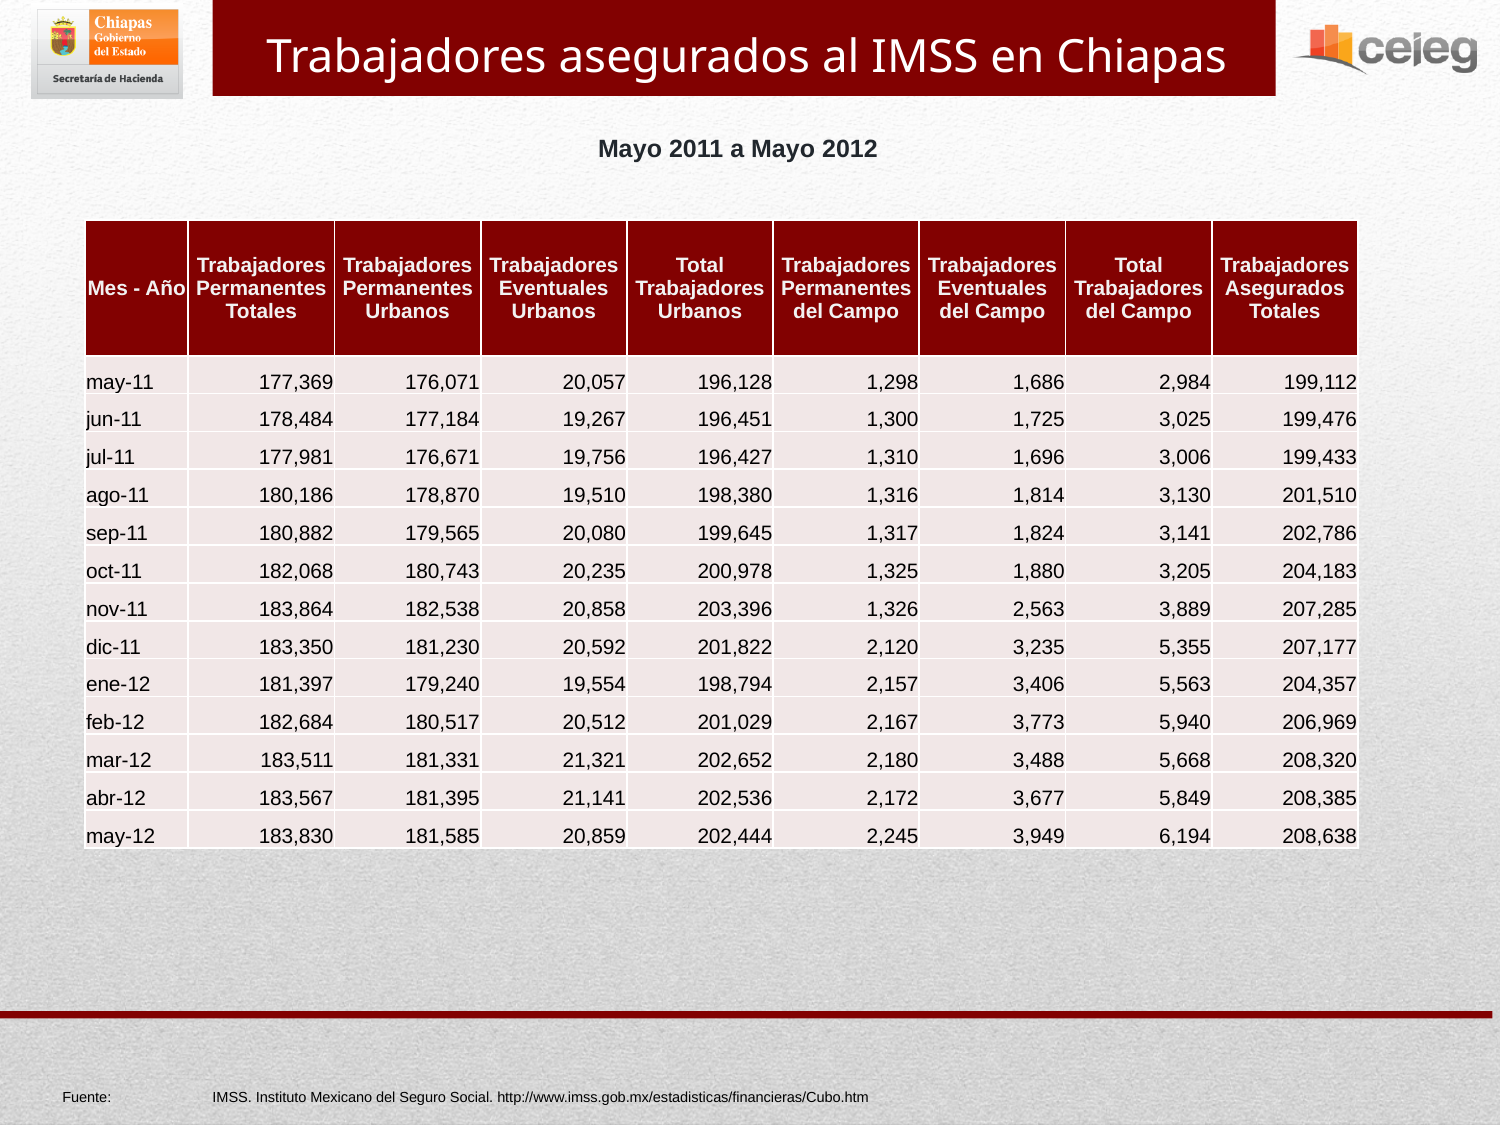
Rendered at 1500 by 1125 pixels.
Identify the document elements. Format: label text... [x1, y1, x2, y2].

table_cell 3,773 [920, 697, 1065, 733]
table_cell 3,235 [920, 622, 1065, 658]
table_cell 199,645 [628, 508, 772, 544]
table_cell 202,536 [628, 773, 772, 809]
table_cell 5,849 [1066, 773, 1211, 809]
text_box Fuente: IMSS. Instituto Mexicano del Seguro Social. http://www.imss.gob.mx/estadisticas/financieras/Cubo.htm [47, 1080, 884, 1113]
table_cell 199,476 [1213, 394, 1357, 431]
table_cell 19,510 [482, 470, 626, 506]
table_cell 21,321 [482, 735, 626, 771]
table_cell 20,080 [482, 508, 626, 544]
table_cell 3,130 [1066, 470, 1211, 506]
table_cell 201,822 [628, 622, 772, 658]
picture [31, 3, 183, 99]
table_cell 2,180 [774, 735, 918, 771]
table_cell 202,786 [1213, 508, 1357, 544]
table_cell 177,981 [189, 432, 334, 468]
table_cell 178,484 [189, 394, 334, 431]
text_box Mayo 2011 a Mayo 2012 [583, 125, 894, 170]
table_cell 208,385 [1213, 773, 1357, 809]
table_cell sep-11 [86, 508, 187, 544]
table_cell 181,331 [335, 735, 480, 771]
table_cell 182,068 [189, 546, 334, 582]
table_cell dic-11 [86, 622, 187, 658]
table_cell 1,300 [774, 394, 918, 431]
table_cell 207,285 [1213, 584, 1357, 620]
table_cell may-12 [86, 811, 187, 847]
table_cell 3,006 [1066, 432, 1211, 468]
table_header Trabajadores Permanentes del Campo [774, 221, 918, 355]
table_cell 3,406 [920, 659, 1065, 696]
table_cell 181,230 [335, 622, 480, 658]
table_cell 182,684 [189, 697, 334, 733]
table_cell 20,858 [482, 584, 626, 620]
table_cell 180,882 [189, 508, 334, 544]
table_cell 1,326 [774, 584, 918, 620]
table_cell 177,184 [335, 394, 480, 431]
table_cell 199,433 [1213, 432, 1357, 468]
table_cell 20,512 [482, 697, 626, 733]
table_cell 1,880 [920, 546, 1065, 582]
table_cell nov-11 [86, 584, 187, 620]
table_cell 181,585 [335, 811, 480, 847]
table_cell 1,310 [774, 432, 918, 468]
table_cell 207,177 [1213, 622, 1357, 658]
table_cell 1,814 [920, 470, 1065, 506]
table_cell 1,325 [774, 546, 918, 582]
table_header Trabajadores Eventuales del Campo [920, 221, 1065, 355]
table_cell 183,567 [189, 773, 334, 809]
table_cell 6,194 [1066, 811, 1211, 847]
table_cell 204,357 [1213, 659, 1357, 696]
table_cell 5,668 [1066, 735, 1211, 771]
table_cell mar-12 [86, 735, 187, 771]
table_header Total Trabajadores Urbanos [628, 221, 772, 355]
table_cell 2,157 [774, 659, 918, 696]
table_cell 21,141 [482, 773, 626, 809]
table_cell 19,554 [482, 659, 626, 696]
table_cell 1,316 [774, 470, 918, 506]
table_cell 5,355 [1066, 622, 1211, 658]
table_cell 180,743 [335, 546, 480, 582]
table_cell 3,949 [920, 811, 1065, 847]
table_cell 3,205 [1066, 546, 1211, 582]
table_cell 181,397 [189, 659, 334, 696]
table_cell 196,128 [628, 357, 772, 393]
table_cell 208,320 [1213, 735, 1357, 771]
table_cell 20,235 [482, 546, 626, 582]
table_cell 180,186 [189, 470, 334, 506]
table_header Trabajadores Permanentes Urbanos [335, 221, 480, 355]
table_cell 208,638 [1213, 811, 1357, 847]
text_box Trabajadores asegurados al IMSS en Chiapas [218, 19, 1276, 89]
table_cell 2,172 [774, 773, 918, 809]
table_cell 5,940 [1066, 697, 1211, 733]
table_cell 1,317 [774, 508, 918, 544]
table_cell ago-11 [86, 470, 187, 506]
table_cell 2,245 [774, 811, 918, 847]
table_cell 178,870 [335, 470, 480, 506]
table_cell 181,395 [335, 773, 480, 809]
table_cell 1,686 [920, 357, 1065, 393]
picture [1292, 24, 1477, 75]
table_cell 180,517 [335, 697, 480, 733]
table_cell 183,830 [189, 811, 334, 847]
table_cell 179,240 [335, 659, 480, 696]
table_cell 20,592 [482, 622, 626, 658]
table_cell 3,141 [1066, 508, 1211, 544]
table_cell 5,563 [1066, 659, 1211, 696]
table_cell 176,671 [335, 432, 480, 468]
table_cell 196,427 [628, 432, 772, 468]
table_cell 201,029 [628, 697, 772, 733]
table_cell 1,824 [920, 508, 1065, 544]
table_cell 20,057 [482, 357, 626, 393]
table_cell 202,444 [628, 811, 772, 847]
table_cell jul-11 [86, 432, 187, 468]
table_header Trabajadores Permanentes Totales [189, 221, 334, 355]
table_cell 19,267 [482, 394, 626, 431]
table_cell 1,725 [920, 394, 1065, 431]
table_cell 206,969 [1213, 697, 1357, 733]
table_cell 201,510 [1213, 470, 1357, 506]
table_cell 2,120 [774, 622, 918, 658]
table_cell 2,167 [774, 697, 918, 733]
table_cell 200,978 [628, 546, 772, 582]
table_cell 1,298 [774, 357, 918, 393]
table_cell 2,984 [1066, 357, 1211, 393]
table_cell abr-12 [86, 773, 187, 809]
table_cell 177,369 [189, 357, 334, 393]
table_cell 202,652 [628, 735, 772, 771]
table_cell 19,756 [482, 432, 626, 468]
table_cell feb-12 [86, 697, 187, 733]
table_cell 1,696 [920, 432, 1065, 468]
table_cell 199,112 [1213, 357, 1357, 393]
table_cell 2,563 [920, 584, 1065, 620]
table_header Total Trabajadores del Campo [1066, 221, 1211, 355]
table_cell 182,538 [335, 584, 480, 620]
table_cell 198,380 [628, 470, 772, 506]
table_cell 176,071 [335, 357, 480, 393]
table_cell 203,396 [628, 584, 772, 620]
table_cell jun-11 [86, 394, 187, 431]
table_cell 183,864 [189, 584, 334, 620]
table_cell may-11 [86, 357, 187, 393]
table_cell oct-11 [86, 546, 187, 582]
table_cell 3,025 [1066, 394, 1211, 431]
table_cell 198,794 [628, 659, 772, 696]
table_cell 183,511 [189, 735, 334, 771]
table_header Trabajadores Eventuales Urbanos [482, 221, 626, 355]
table_cell 196,451 [628, 394, 772, 431]
table_header Mes - Año [86, 221, 187, 355]
table_cell 183,350 [189, 622, 334, 658]
table_cell 3,488 [920, 735, 1065, 771]
table_cell 204,183 [1213, 546, 1357, 582]
table_cell 20,859 [482, 811, 626, 847]
table_cell ene-12 [86, 659, 187, 696]
table_cell 3,889 [1066, 584, 1211, 620]
table_header Trabajadores Asegurados Totales [1213, 221, 1357, 355]
table_cell 179,565 [335, 508, 480, 544]
table_cell 3,677 [920, 773, 1065, 809]
